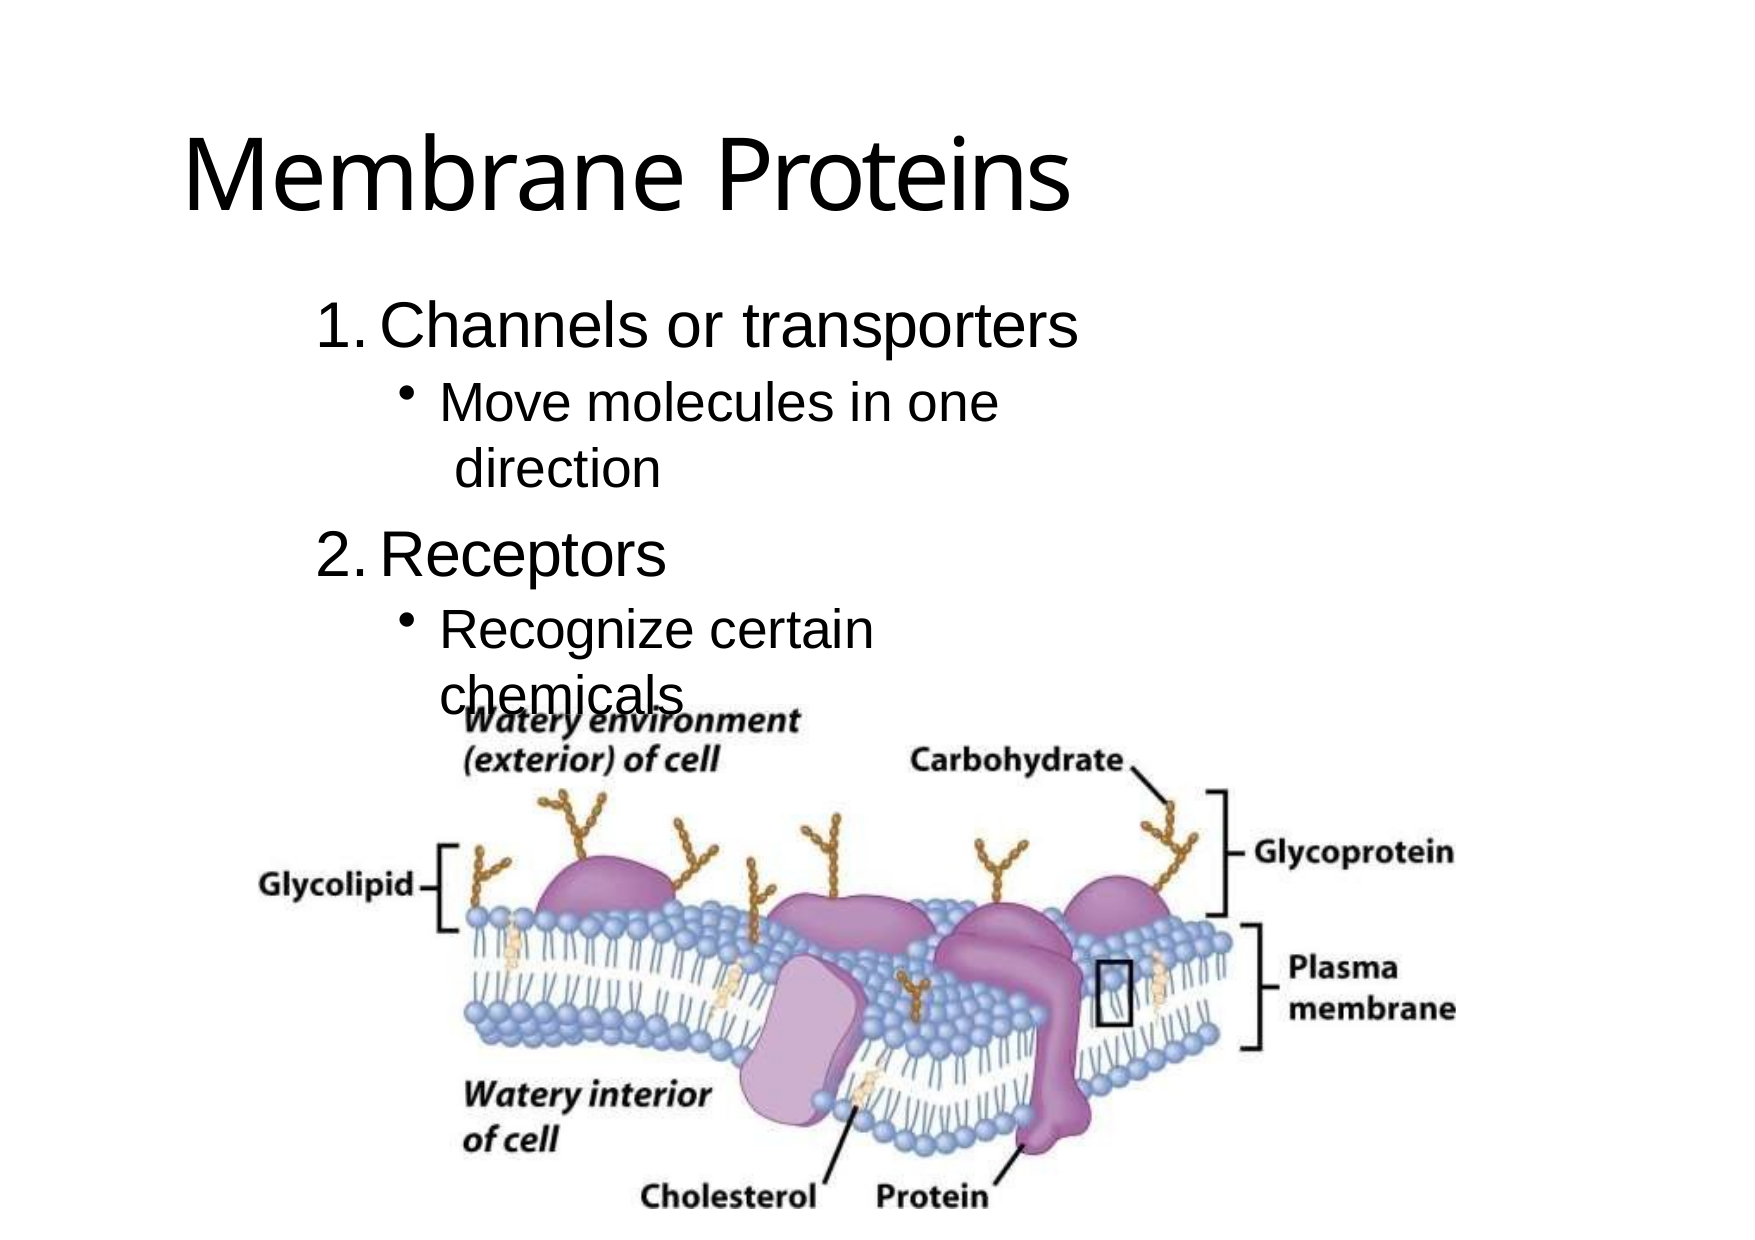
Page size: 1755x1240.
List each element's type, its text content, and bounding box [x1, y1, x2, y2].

text_box Channels or transporters Move molecules in one direction Receptors Recognize certain chemicals [313, 275, 1140, 727]
title Membrane Proteins [178, 107, 1103, 317]
text_box [257, 704, 1456, 1209]
